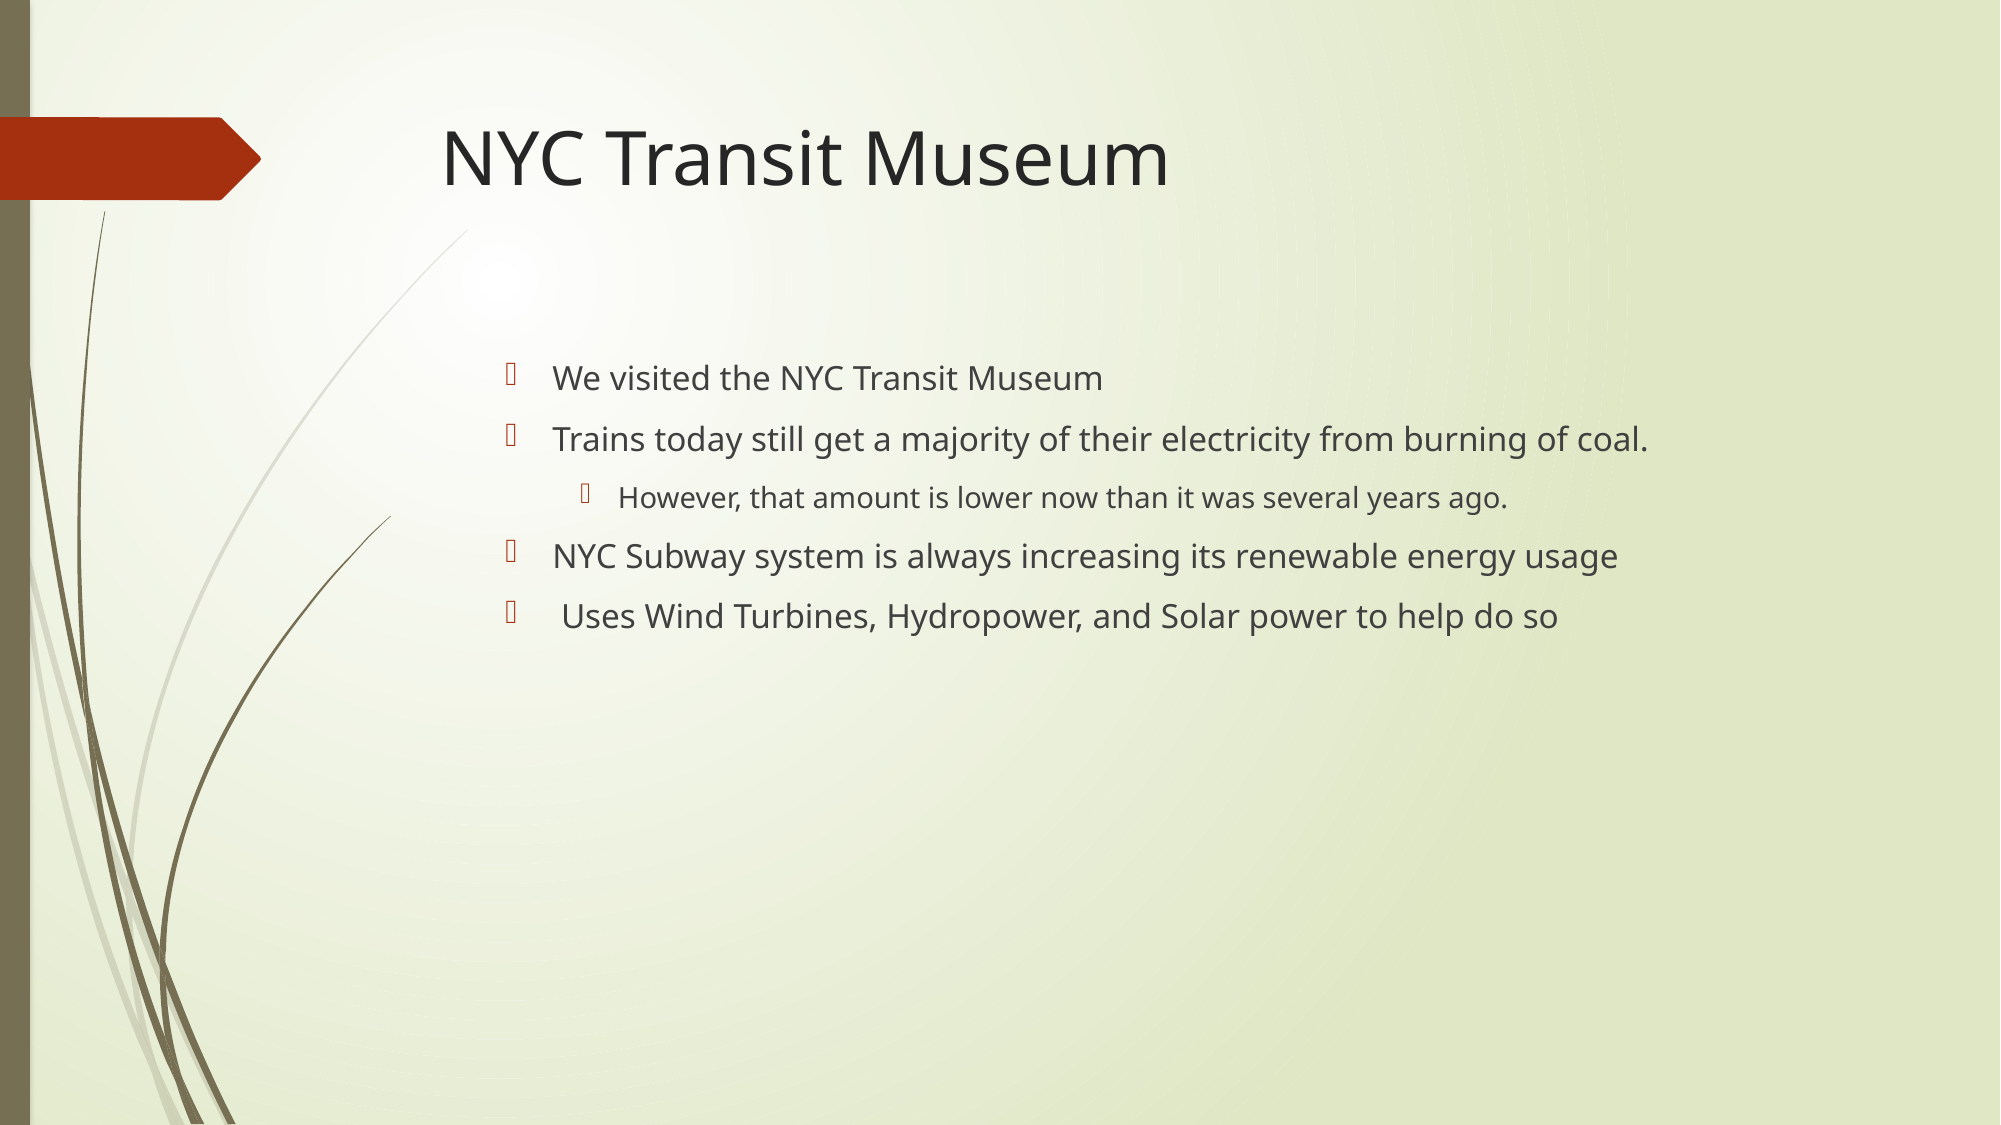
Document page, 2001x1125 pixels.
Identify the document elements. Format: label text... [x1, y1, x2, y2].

list We visited the NYC Transit Museum Trains today still get a majority of their electricity from burning of coal. However, that amount is lower now than it was several years ago. NYC Subway system is always increasing its renewable energy usage Uses Wind Turbines, Hydropower, and Solar power to help do so [424, 350, 1888, 970]
title NYC Transit Museum [425, 102, 1888, 313]
